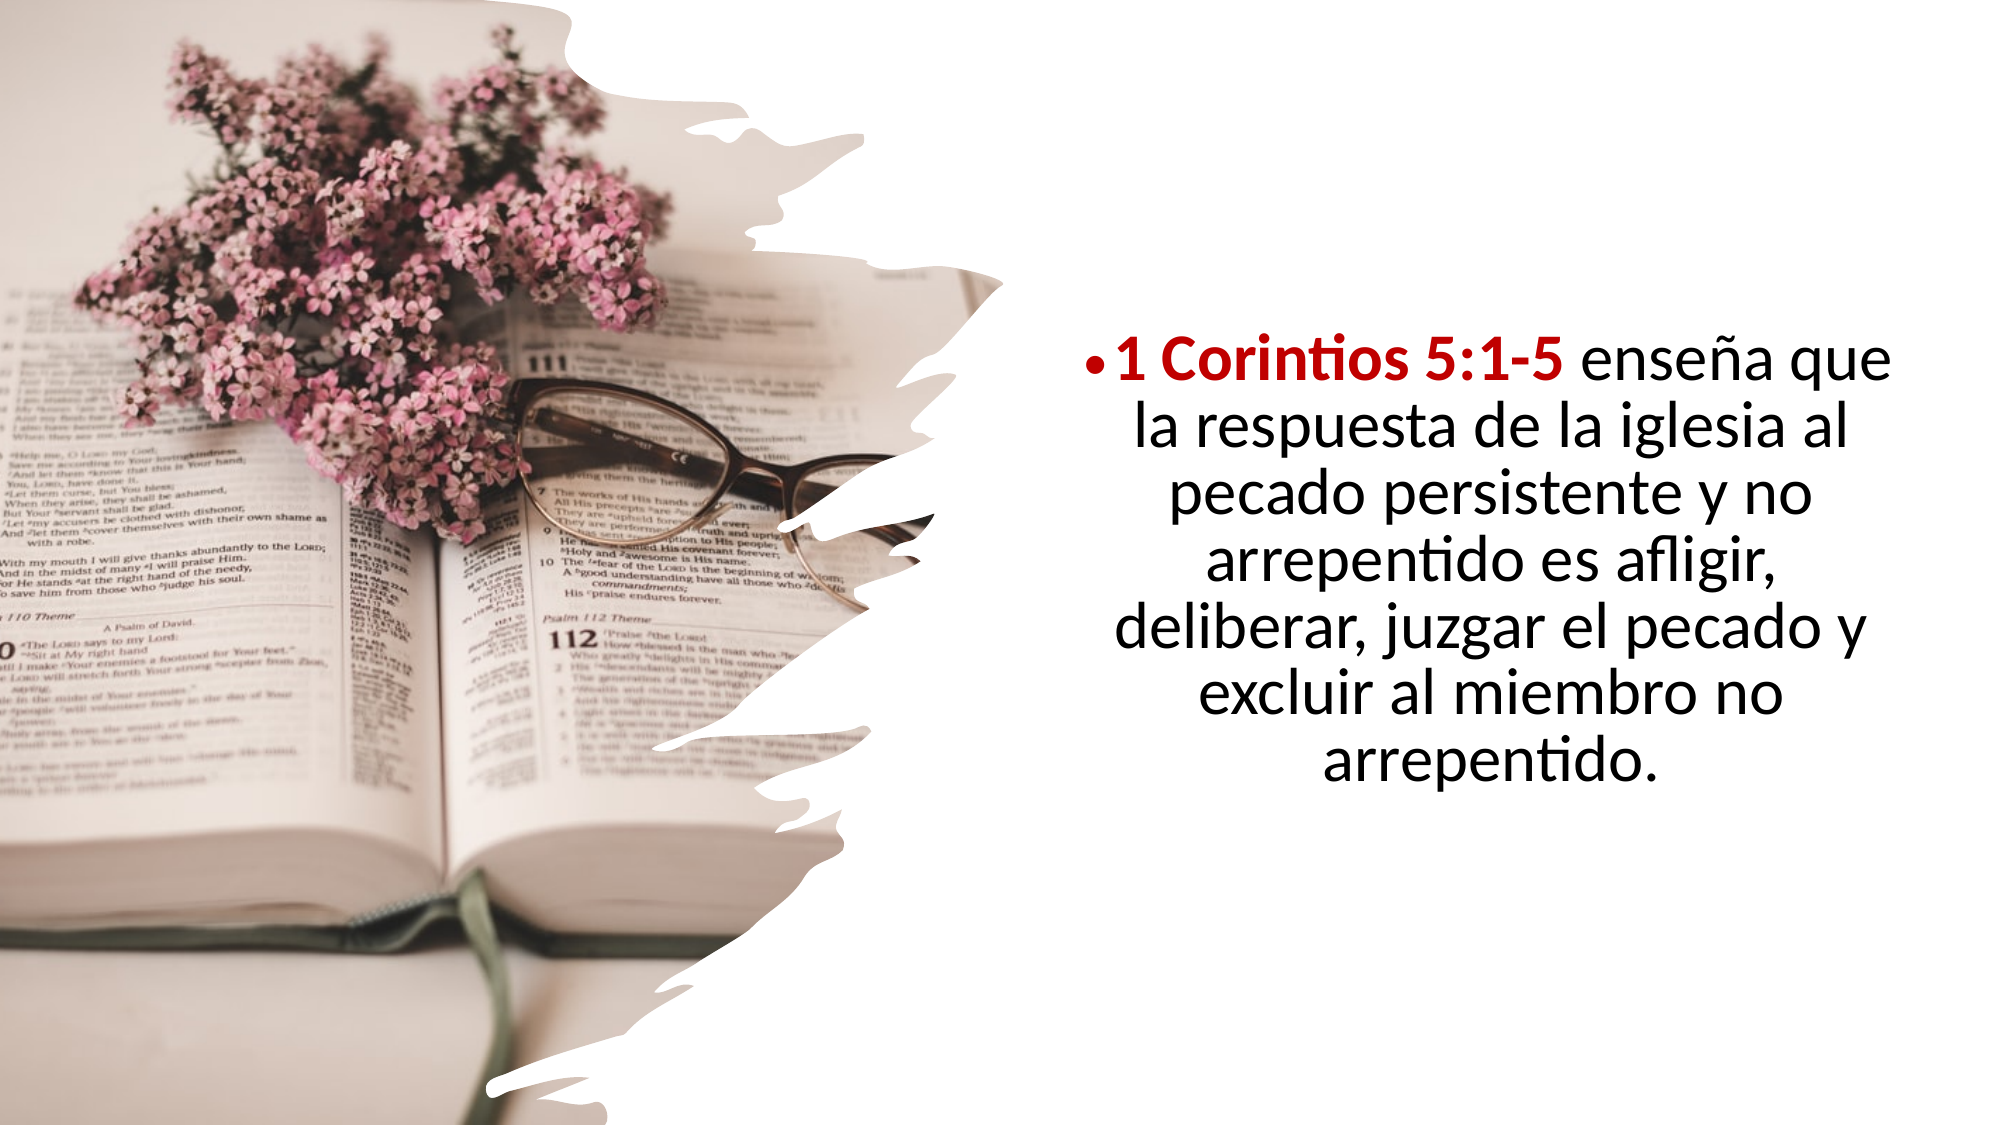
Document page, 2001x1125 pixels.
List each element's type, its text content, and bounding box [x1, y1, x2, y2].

text_box 1 Corintios 5:1-5 enseña que la respuesta de la iglesia al pecado persistente y no arrepentido es afligir, deliberar, juzgar el pecado y excluir al miembro no arrepentido. [1076, 323, 1908, 1027]
picture [0, 0, 1004, 1125]
text_box [1004, 0, 2000, 1125]
